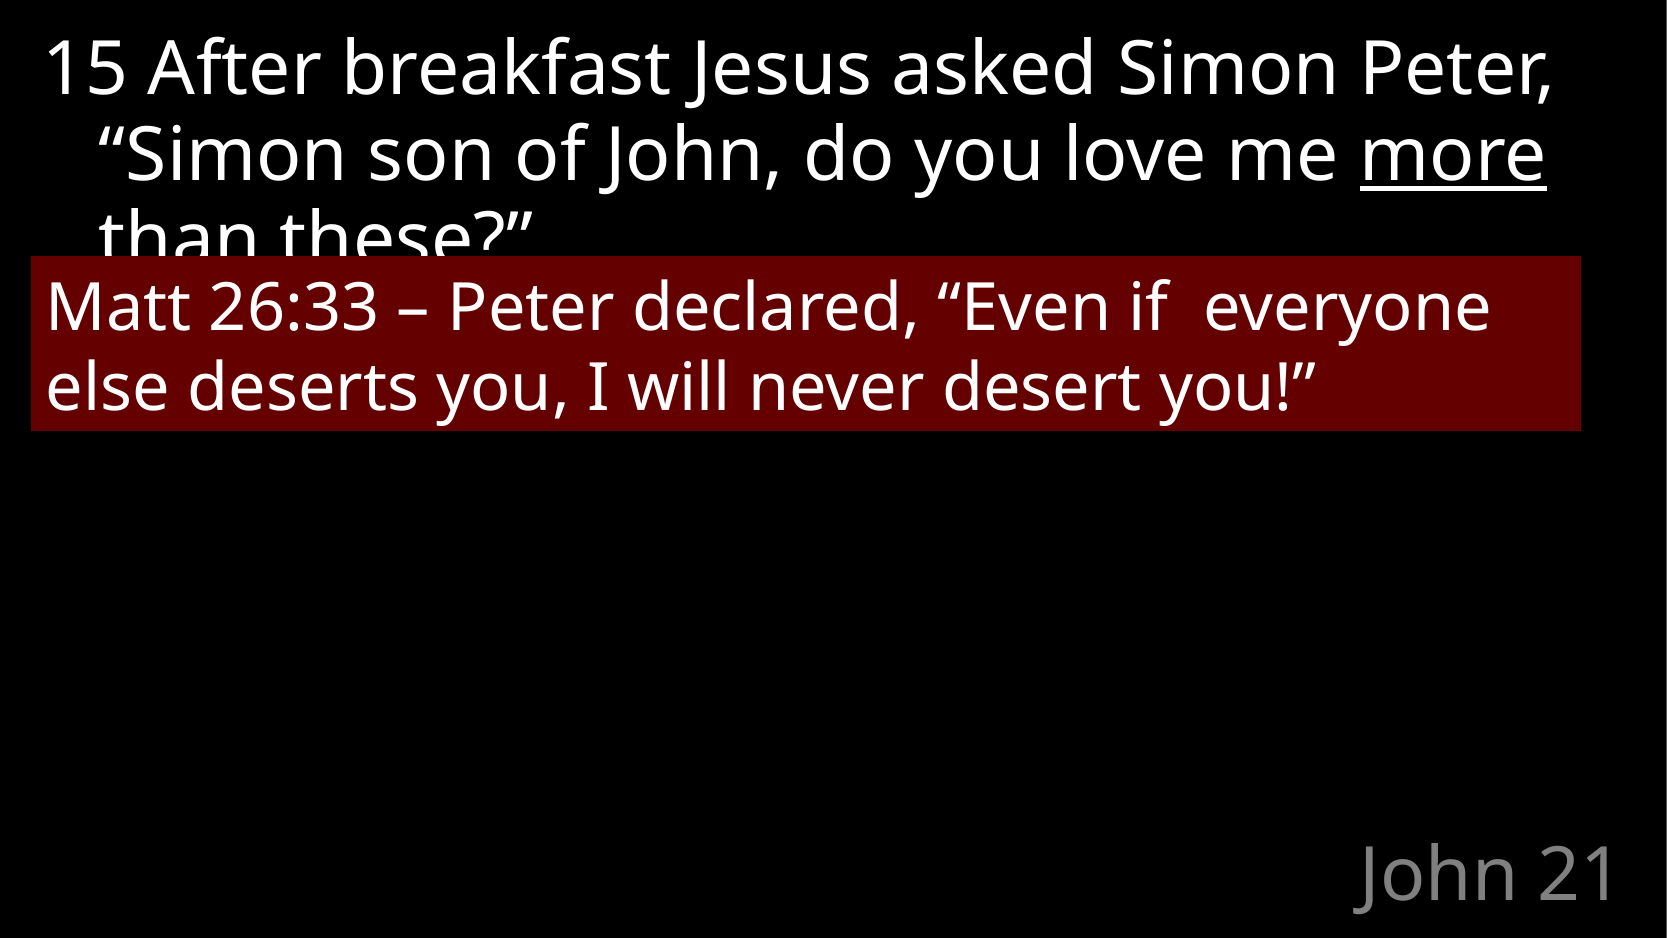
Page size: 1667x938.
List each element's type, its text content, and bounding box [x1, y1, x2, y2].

text_box Matt 26:33 – Peter declared, “Even if everyone else deserts you, I will never desert you!” [31, 256, 1582, 431]
title John 21 [1058, 834, 1640, 923]
list 15 After breakfast Jesus asked Simon Peter, “Simon son of John, do you love me more than these?” [27, 18, 1640, 813]
